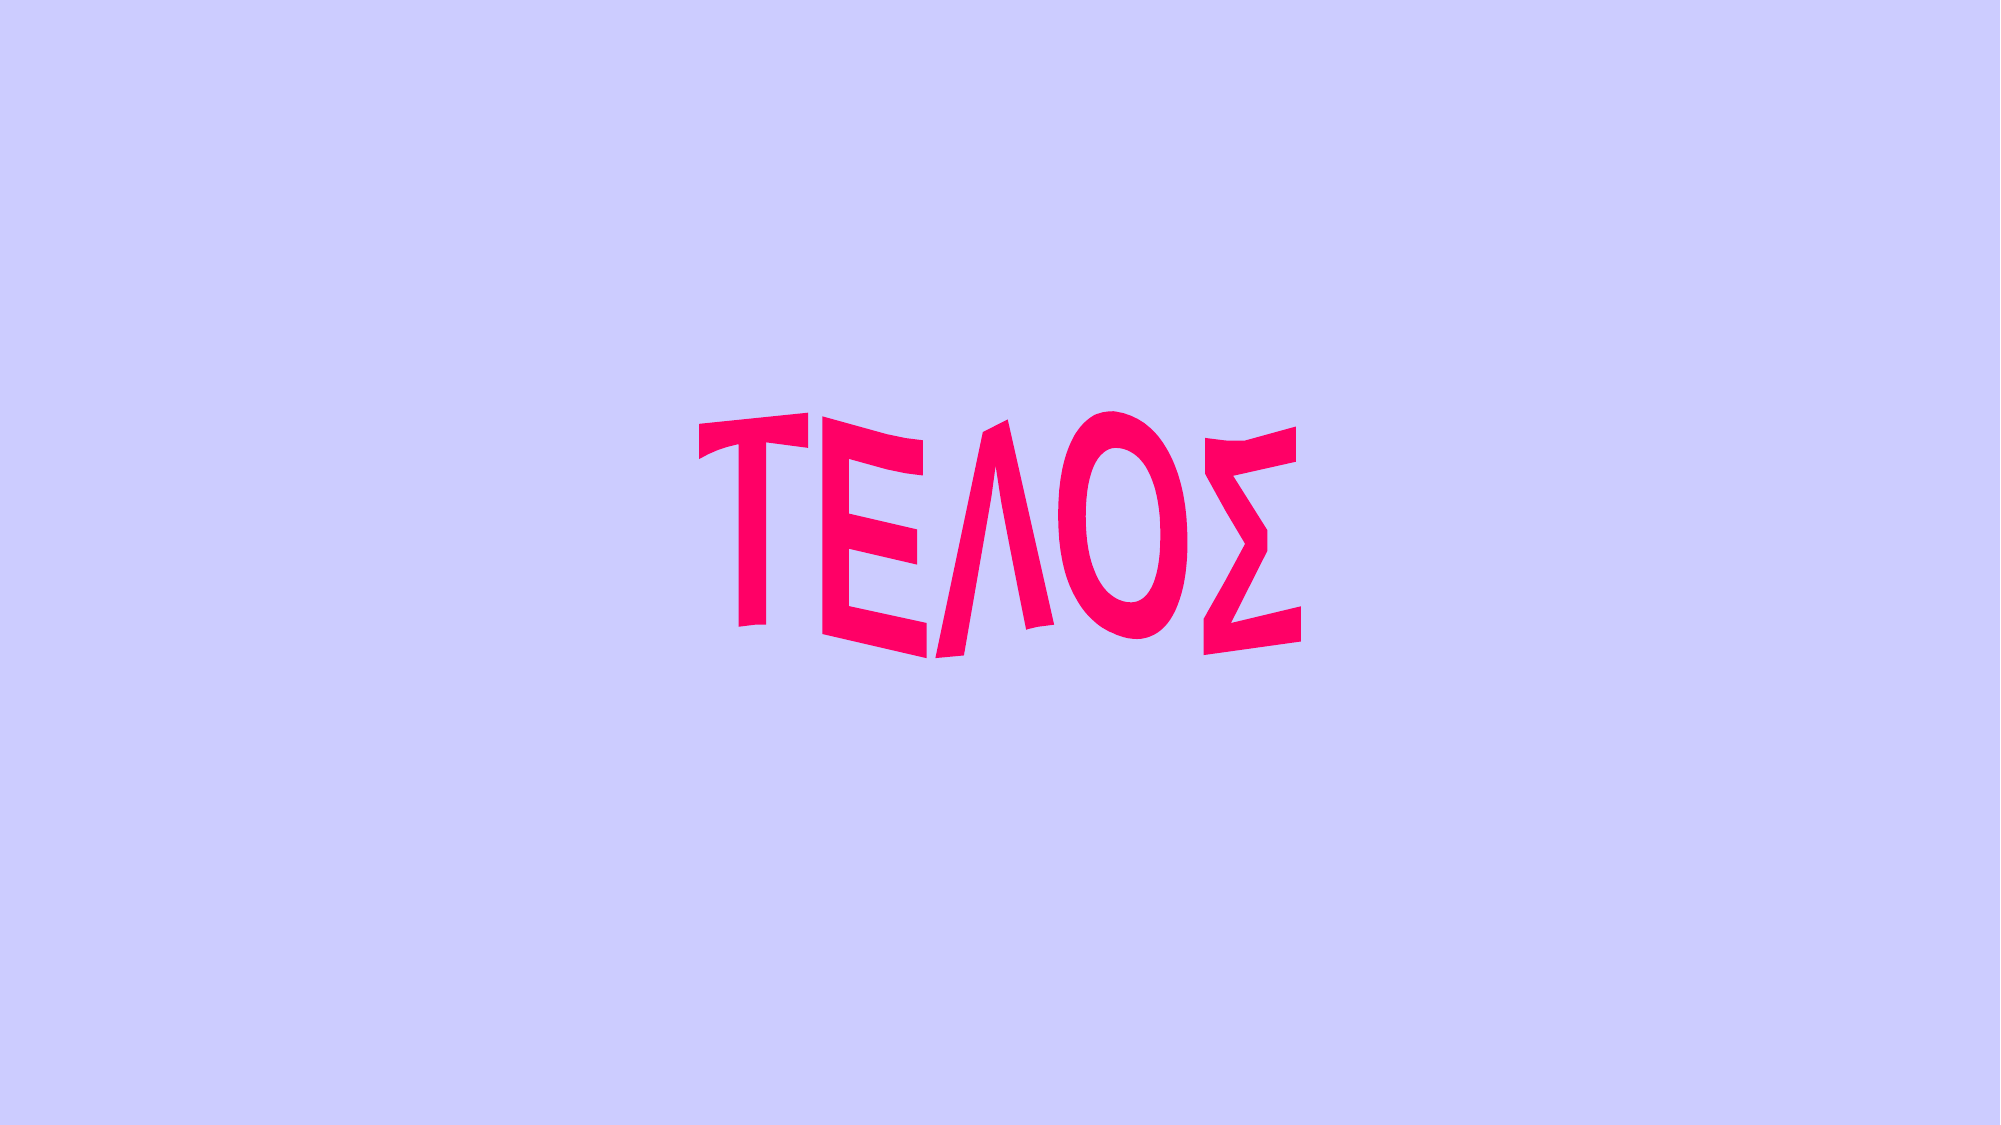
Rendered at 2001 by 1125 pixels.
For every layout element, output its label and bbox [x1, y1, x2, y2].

text_box [0, 0, 2000, 1125]
